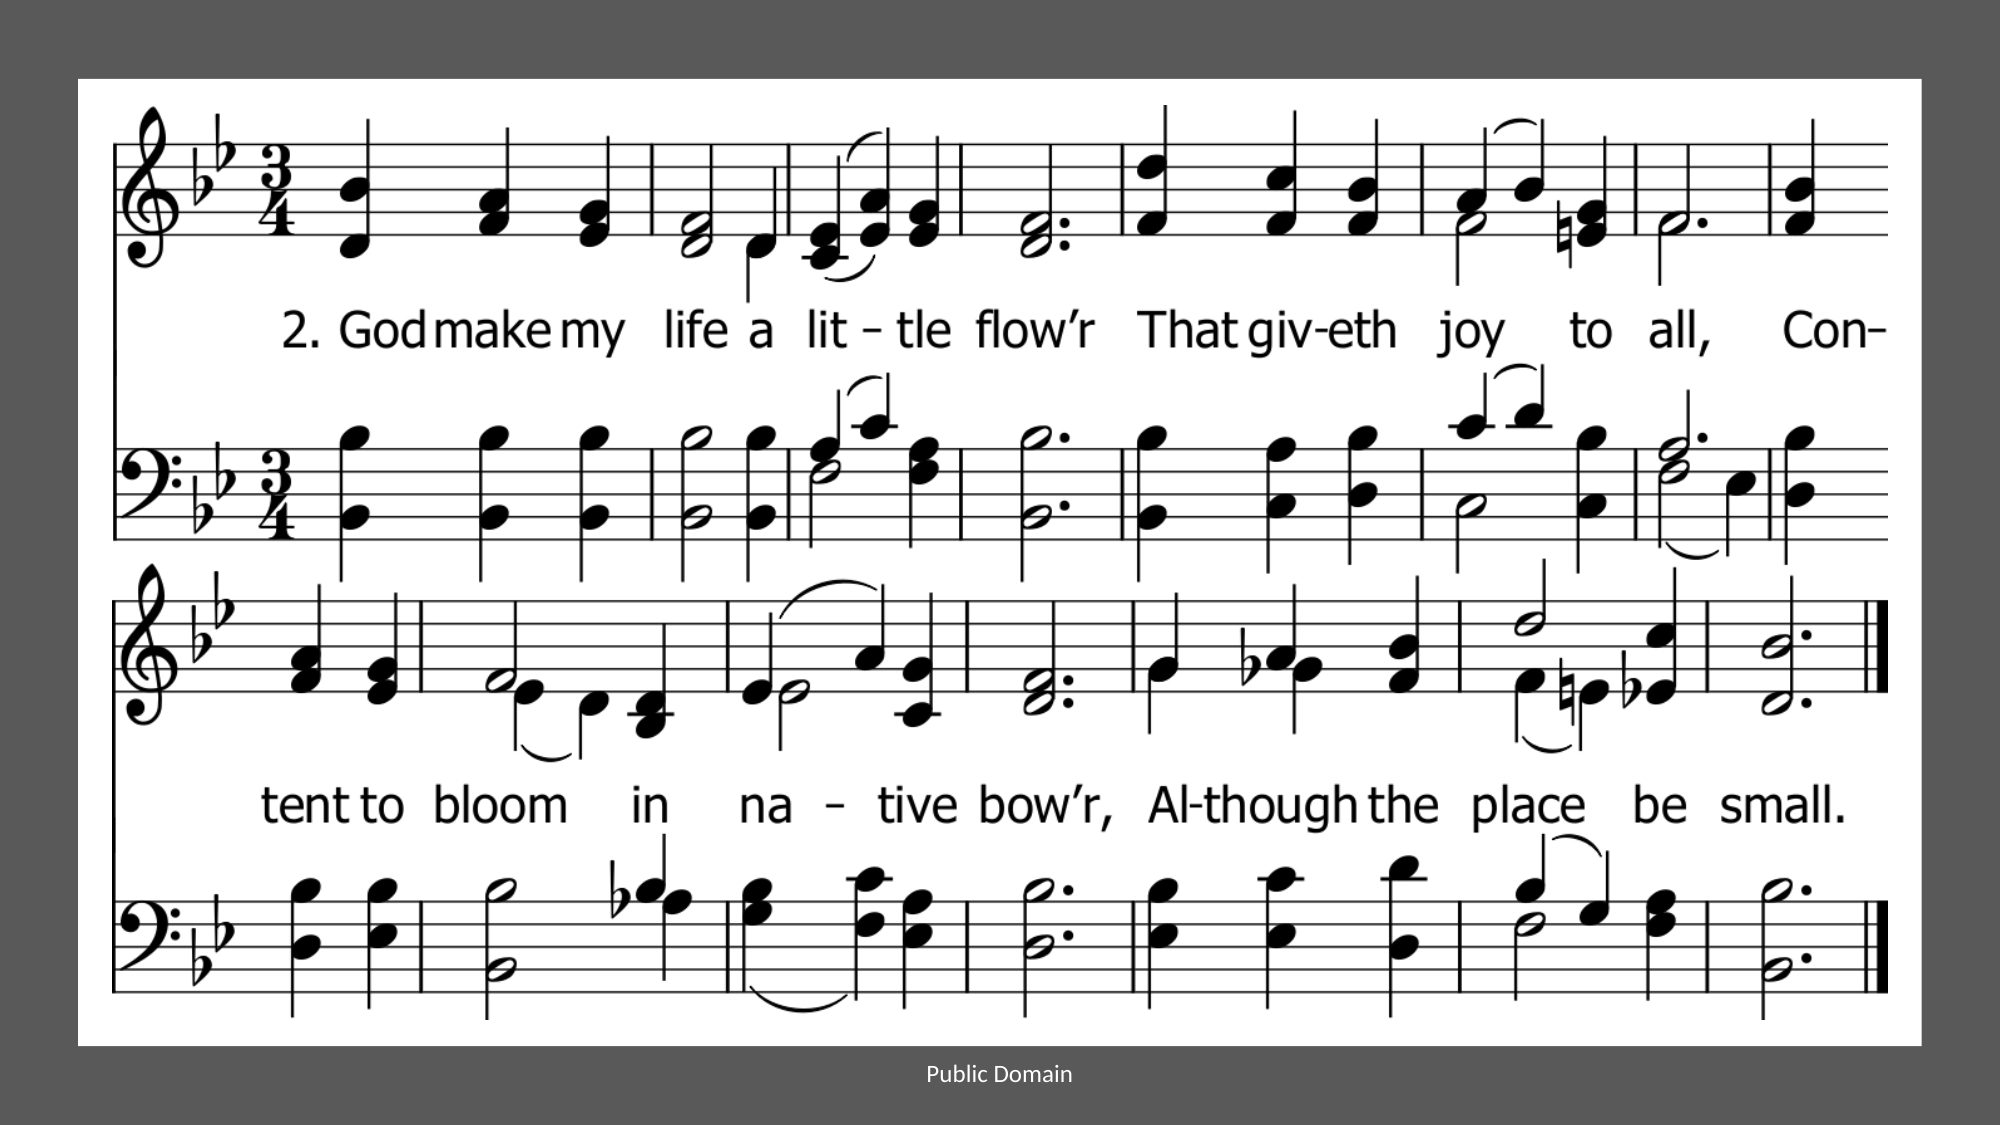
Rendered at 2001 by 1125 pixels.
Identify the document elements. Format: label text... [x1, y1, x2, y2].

footer Public Domain [662, 1042, 1338, 1103]
text_box [77, 78, 1923, 1047]
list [112, 105, 1888, 1020]
text_box [0, 0, 2000, 1125]
